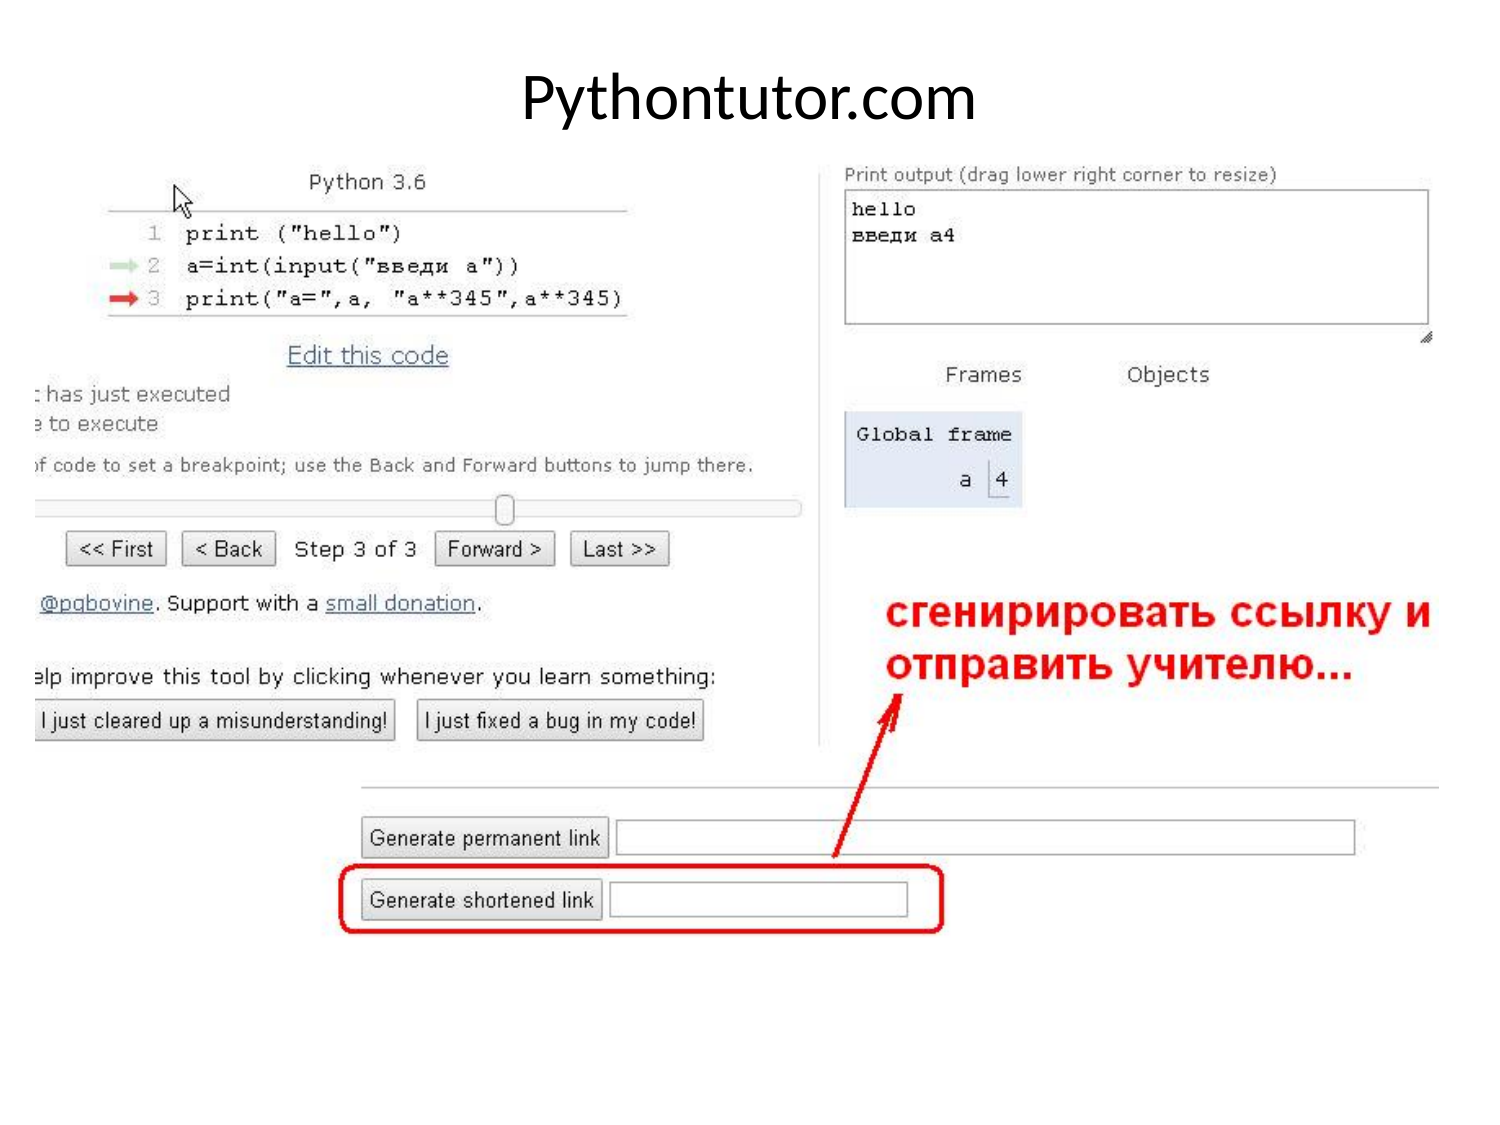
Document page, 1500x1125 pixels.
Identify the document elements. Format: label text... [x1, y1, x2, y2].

title Pythontutor.com [75, 45, 1425, 141]
picture [34, 152, 1440, 940]
